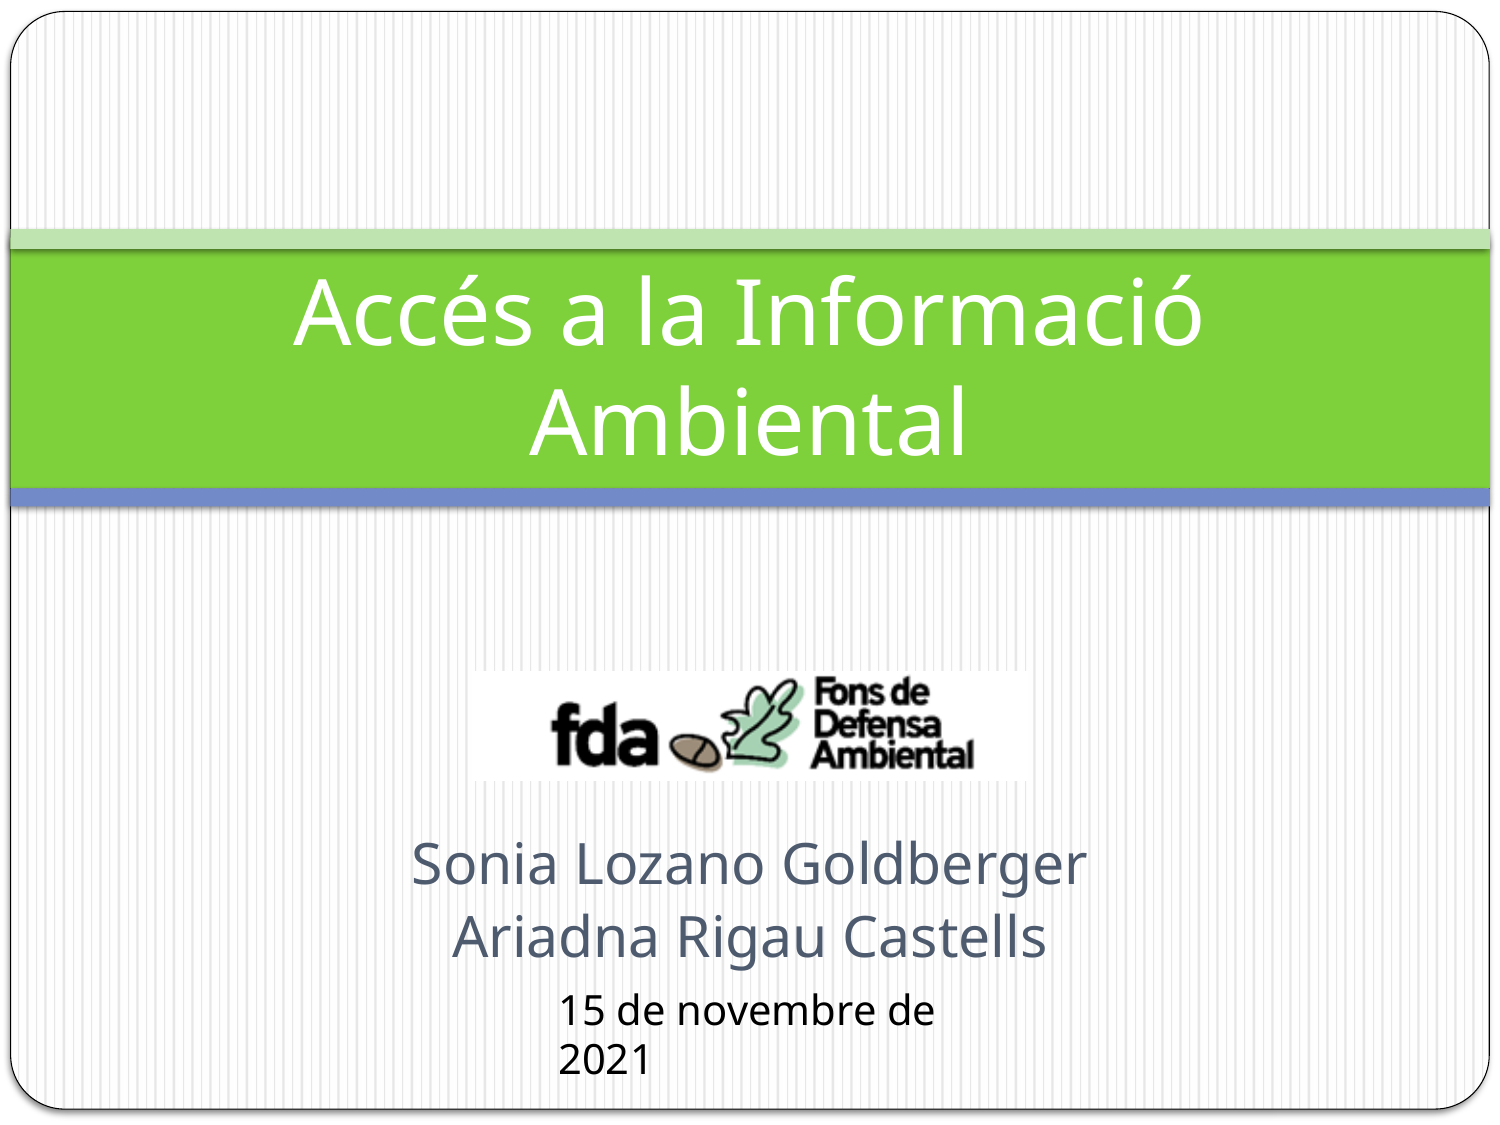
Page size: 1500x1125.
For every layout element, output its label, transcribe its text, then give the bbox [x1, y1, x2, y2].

picture [471, 671, 1028, 782]
title Accés a la Informació Ambiental [74, 246, 1426, 489]
subtitle Sonia Lozano Goldberger Ariadna Rigau Castells [238, 585, 1262, 977]
text_box 15 de novembre de 2021 [543, 975, 957, 1091]
